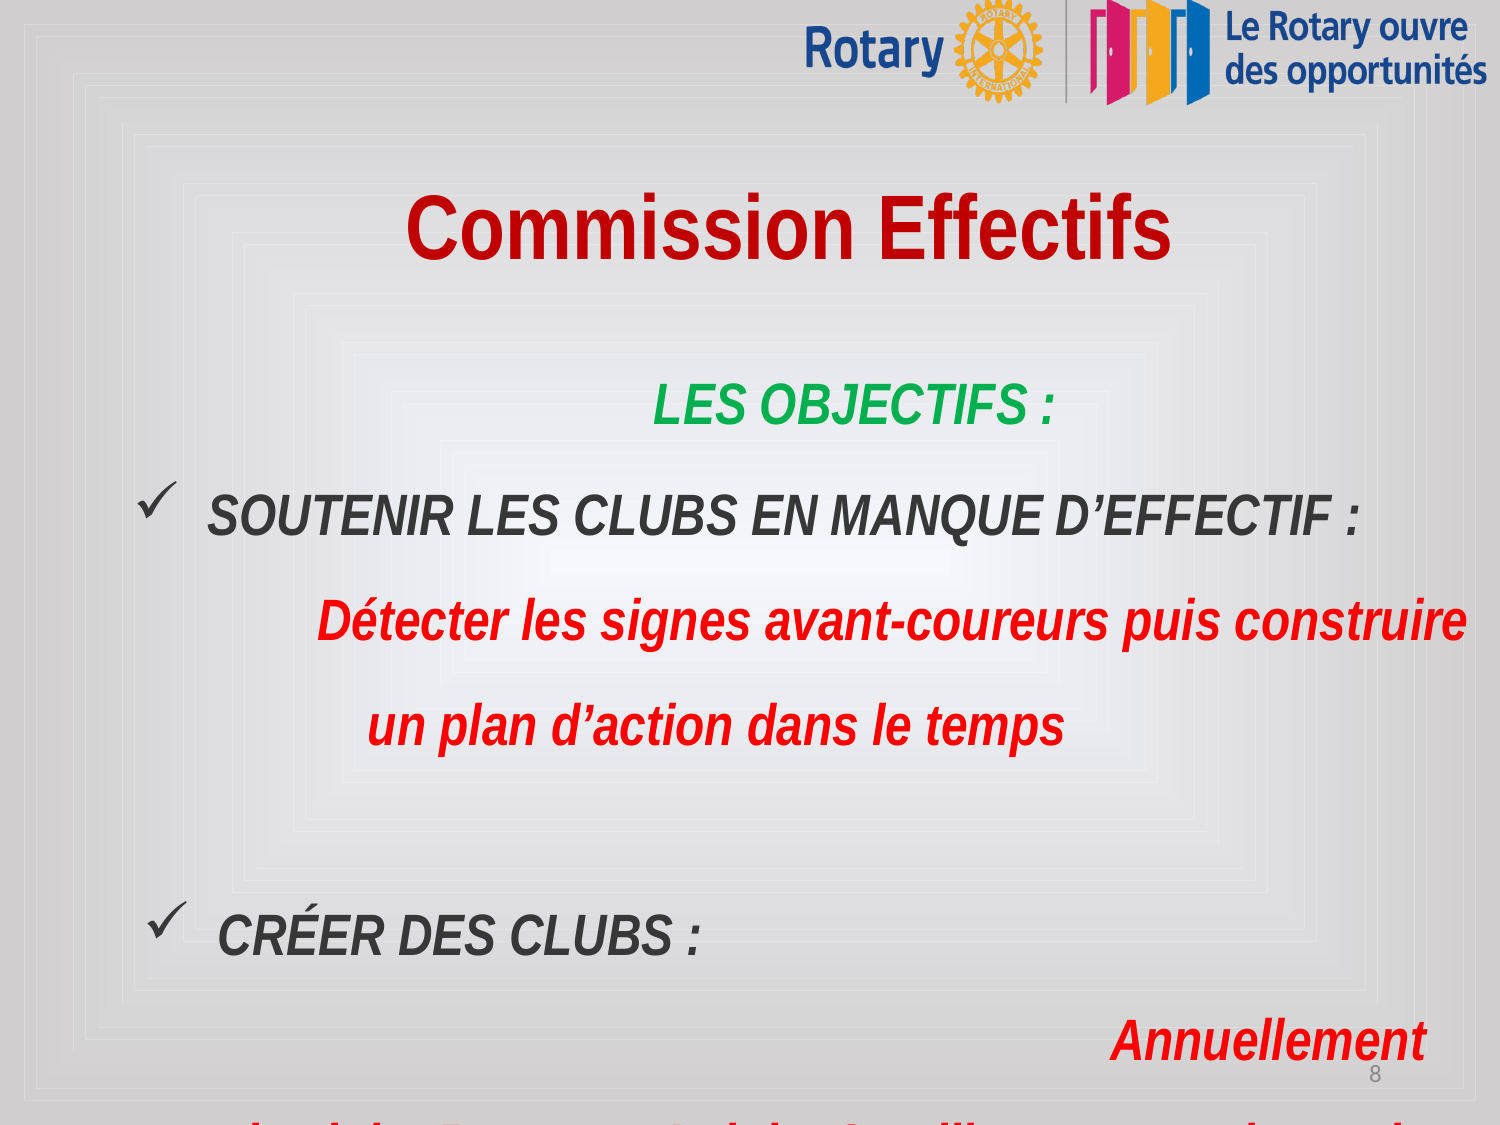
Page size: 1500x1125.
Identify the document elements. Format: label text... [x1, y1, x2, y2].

slide_number 8 [1059, 1042, 1397, 1103]
text_box Commission Effectifs LES OBJECTIFS : SOUTENIR LES CLUBS EN MANQUE D’EFFECTIF : Détecter les signes avant-coureurs puis construire un plan d’action dans le temps CRÉER DES CLUBS : Annuellement trois clubs Rotary et 4 clubs Satellite en accord avec les clubs voisins [0, 105, 1486, 1125]
picture [806, 0, 1487, 106]
